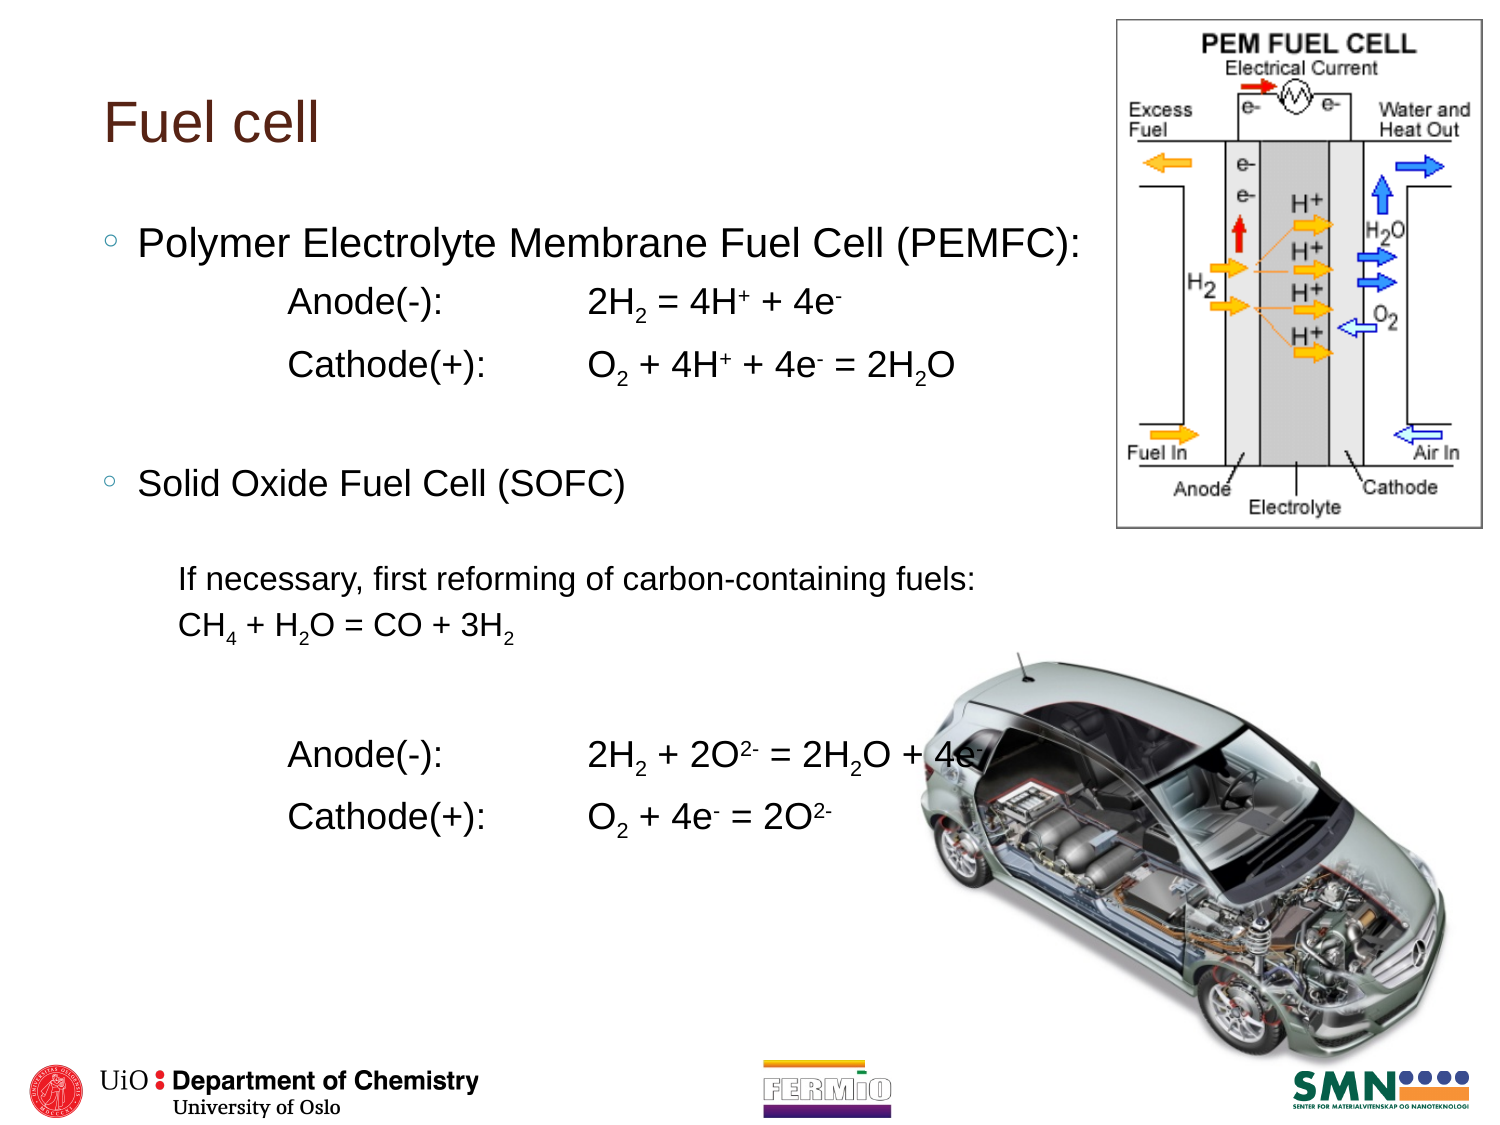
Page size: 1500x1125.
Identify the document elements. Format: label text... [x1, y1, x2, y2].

picture [761, 651, 1495, 1118]
picture [5, 1058, 479, 1122]
picture [1115, 18, 1483, 529]
title Fuel cell [88, 54, 644, 185]
list Polymer Electrolyte Membrane Fuel Cell (PEMFC): Anode(-): 2H2 = 4H+ + 4e- Cathode(+): O2 + 4H+ + 4e- = 2H2O Solid Oxide Fuel Cell (SOFC) If necessary, first reforming of carbon-containing fuels: CH4 + H2O = CO + 3H2 Anode(-): 2H2 + 2O2- = 2H2O + 4e- Cathode(+): O2 + 4e- = 2O2- [17, 208, 1117, 1013]
